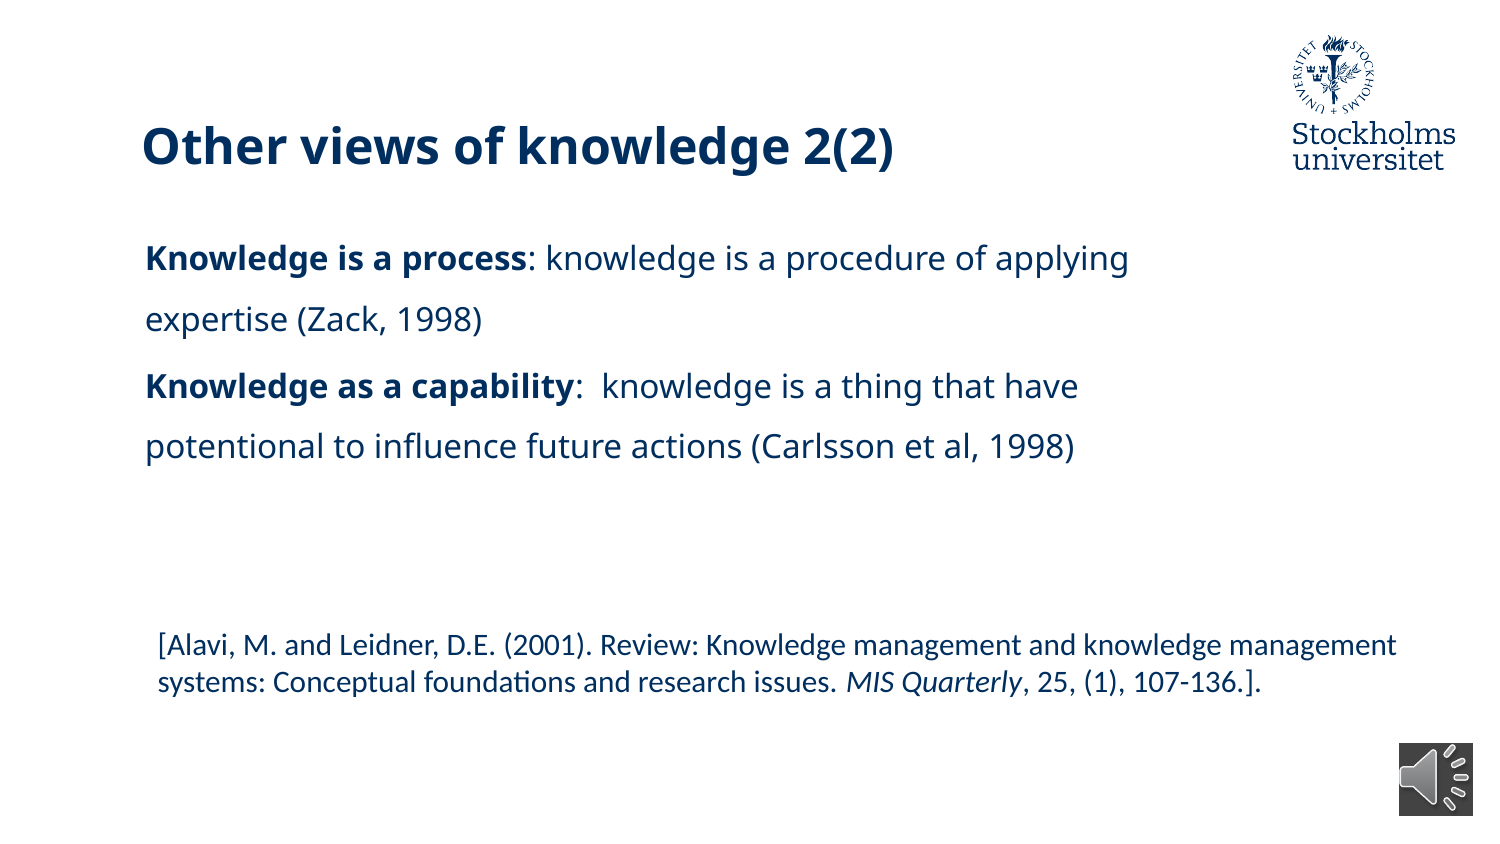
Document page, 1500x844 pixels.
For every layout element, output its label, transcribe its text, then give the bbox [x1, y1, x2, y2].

picture [1398, 741, 1474, 818]
text_box [Alavi, M. and Leidner, D.E. (2001). Review: Knowledge management and knowledge management systems: Conceptual foundations and research issues. MIS Quarterly, 25, (1), 107-136.]. [143, 616, 1438, 741]
title Other views of knowledge 2(2) [126, 106, 1490, 270]
list Knowledge is a process: knowledge is a procedure of applying expertise (Zack, 1998) Knowledge as a capability: knowledge is a thing that have potentional to influence future actions (Carlsson et al, 1998) [129, 209, 1254, 741]
picture [1293, 35, 1455, 106]
